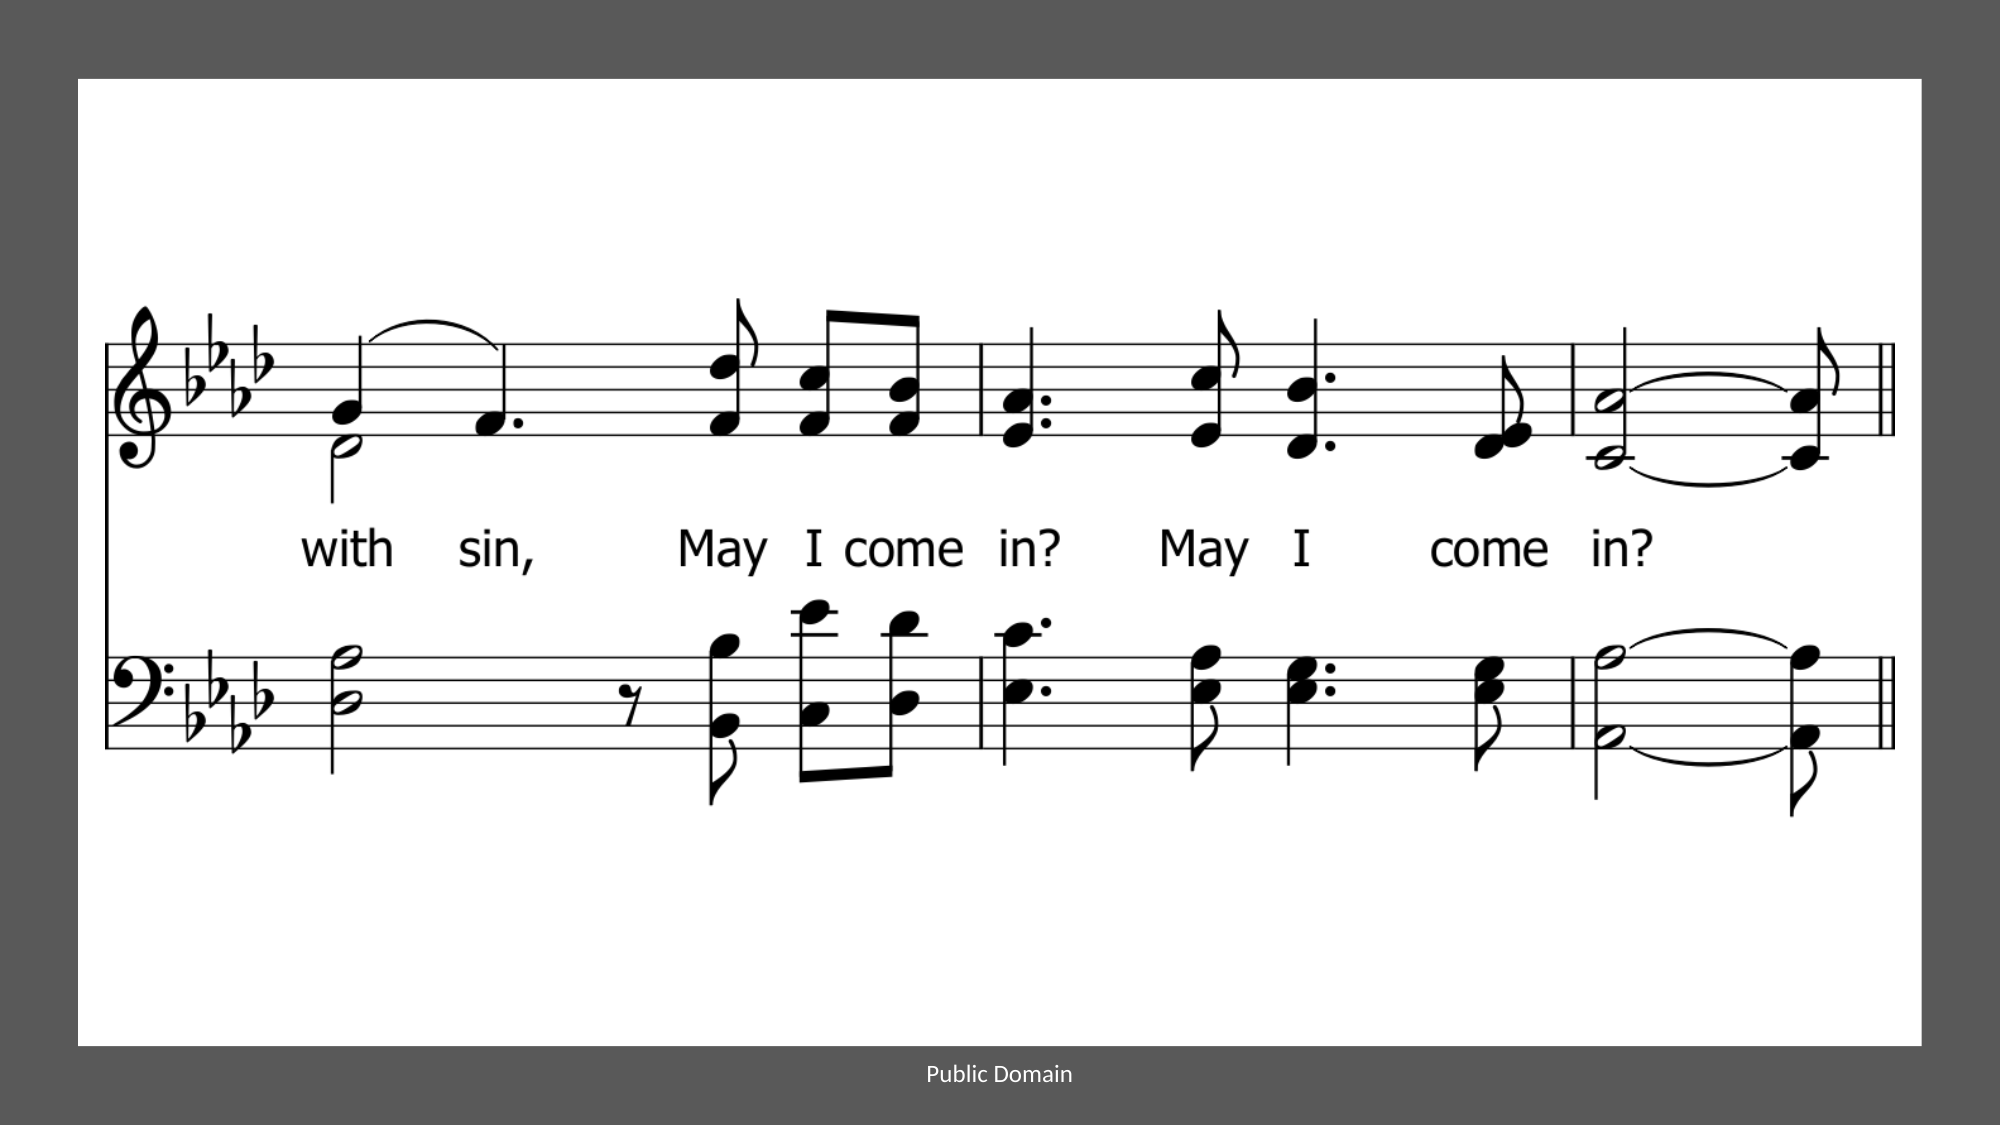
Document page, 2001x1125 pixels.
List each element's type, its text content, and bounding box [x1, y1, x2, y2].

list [105, 287, 1895, 838]
text_box [77, 78, 1923, 1047]
text_box [0, 0, 2000, 1125]
footer Public Domain [662, 1042, 1338, 1103]
